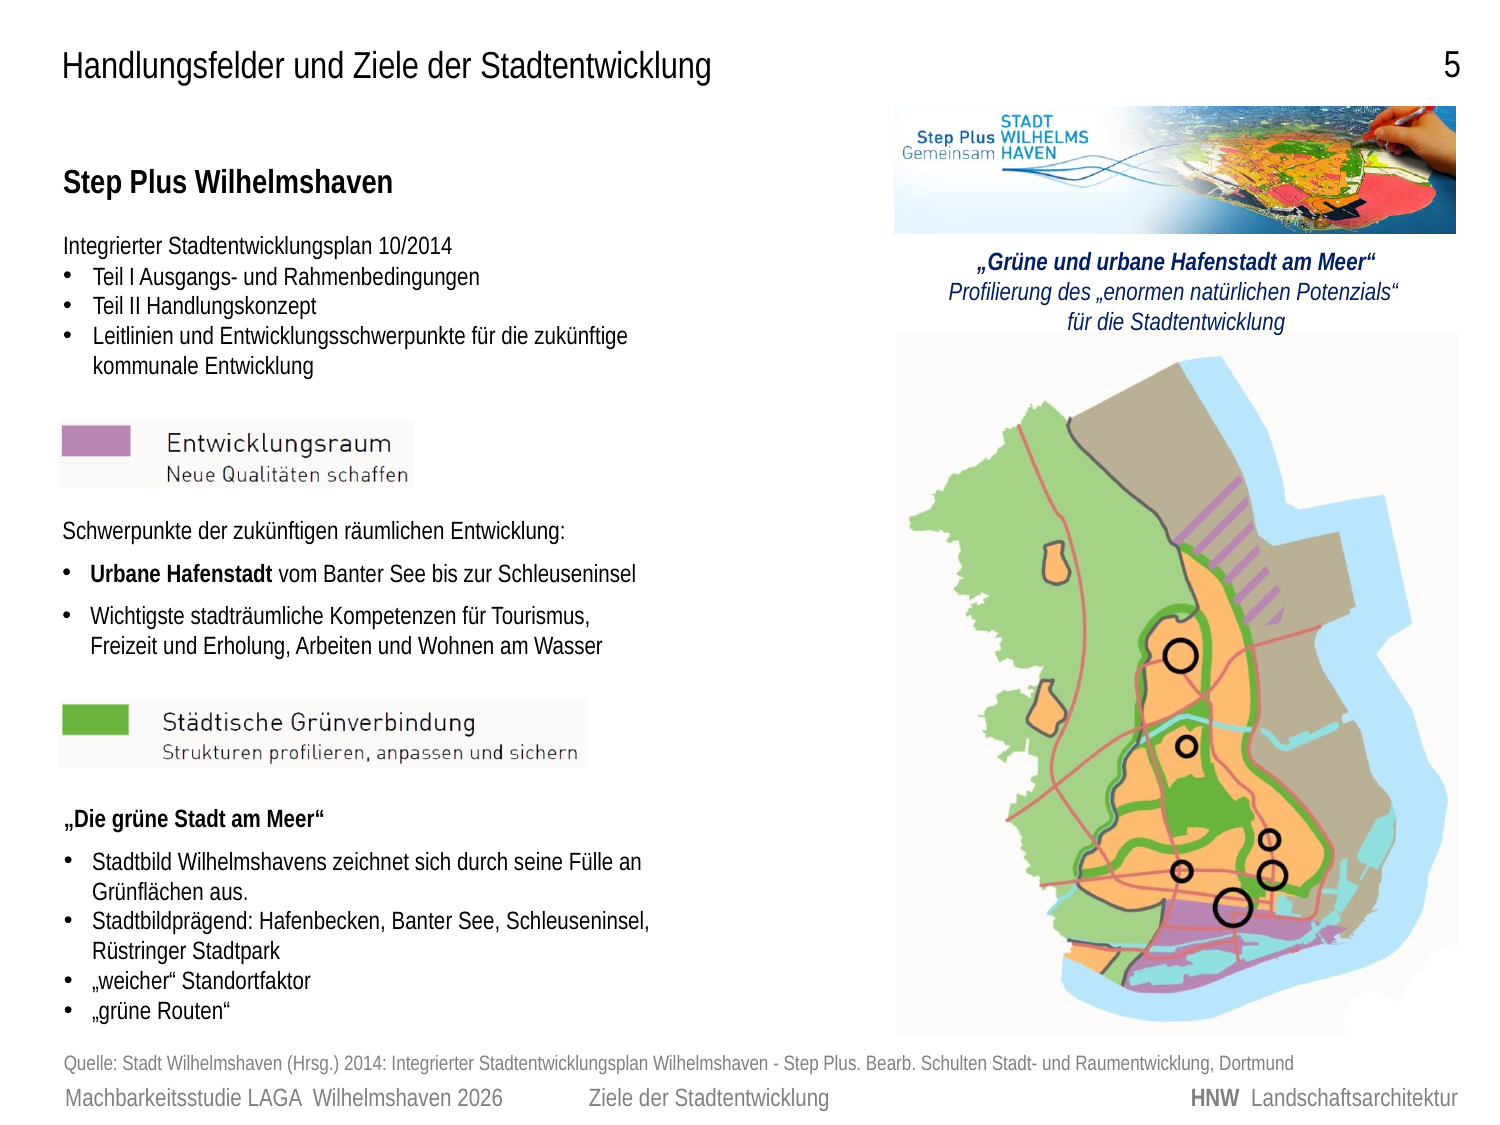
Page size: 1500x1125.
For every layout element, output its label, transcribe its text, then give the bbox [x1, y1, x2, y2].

text_box „Die grüne Stadt am Meer“ Stadtbild Wilhelmshavens zeichnet sich durch seine Fülle an Grünflächen aus. Stadtbildprägend: Hafenbecken, Banter See, Schleuseninsel, Rüstringer Stadtpark „weicher“ Standortfaktor „grüne Routen“ [49, 795, 708, 1032]
text_box Step Plus Wilhelmshaven Integrierter Stadtentwicklungsplan 10/2014 Teil I Ausgangs- und Rahmenbedingungen Teil II Handlungskonzept Leitlinien und Entwicklungsschwerpunkte für die zukünftige kommunale Entwicklung [48, 152, 727, 388]
text_box „Grüne und urbane Hafenstadt am Meer“ Profilierung des „enormen natürlichen Potenzials“ für die Stadtentwicklung [894, 237, 1459, 343]
picture [894, 105, 1457, 234]
picture [58, 420, 414, 488]
picture [896, 331, 1458, 1034]
picture [58, 700, 587, 768]
text_box Schwerpunkte der zukünftigen räumlichen Entwicklung: Urbane Hafenstadt vom Banter See bis zur Schleuseninsel Wichtigste stadträumliche Kompetenzen für Tourismus, Freizeit und Erholung, Arbeiten und Wohnen am Wasser [47, 507, 668, 667]
text_box Handlungsfelder und Ziele der Stadtentwicklung [47, 33, 774, 94]
slide_number 5 [1350, 32, 1476, 108]
text_box Quelle: Stadt Wilhelmshaven (Hrsg.) 2014: Integrierter Stadtentwicklungsplan Wilhelmshaven - Step Plus. Bearb. Schulten Stadt- und Raumentwicklung, Dortmund [48, 1041, 1442, 1082]
